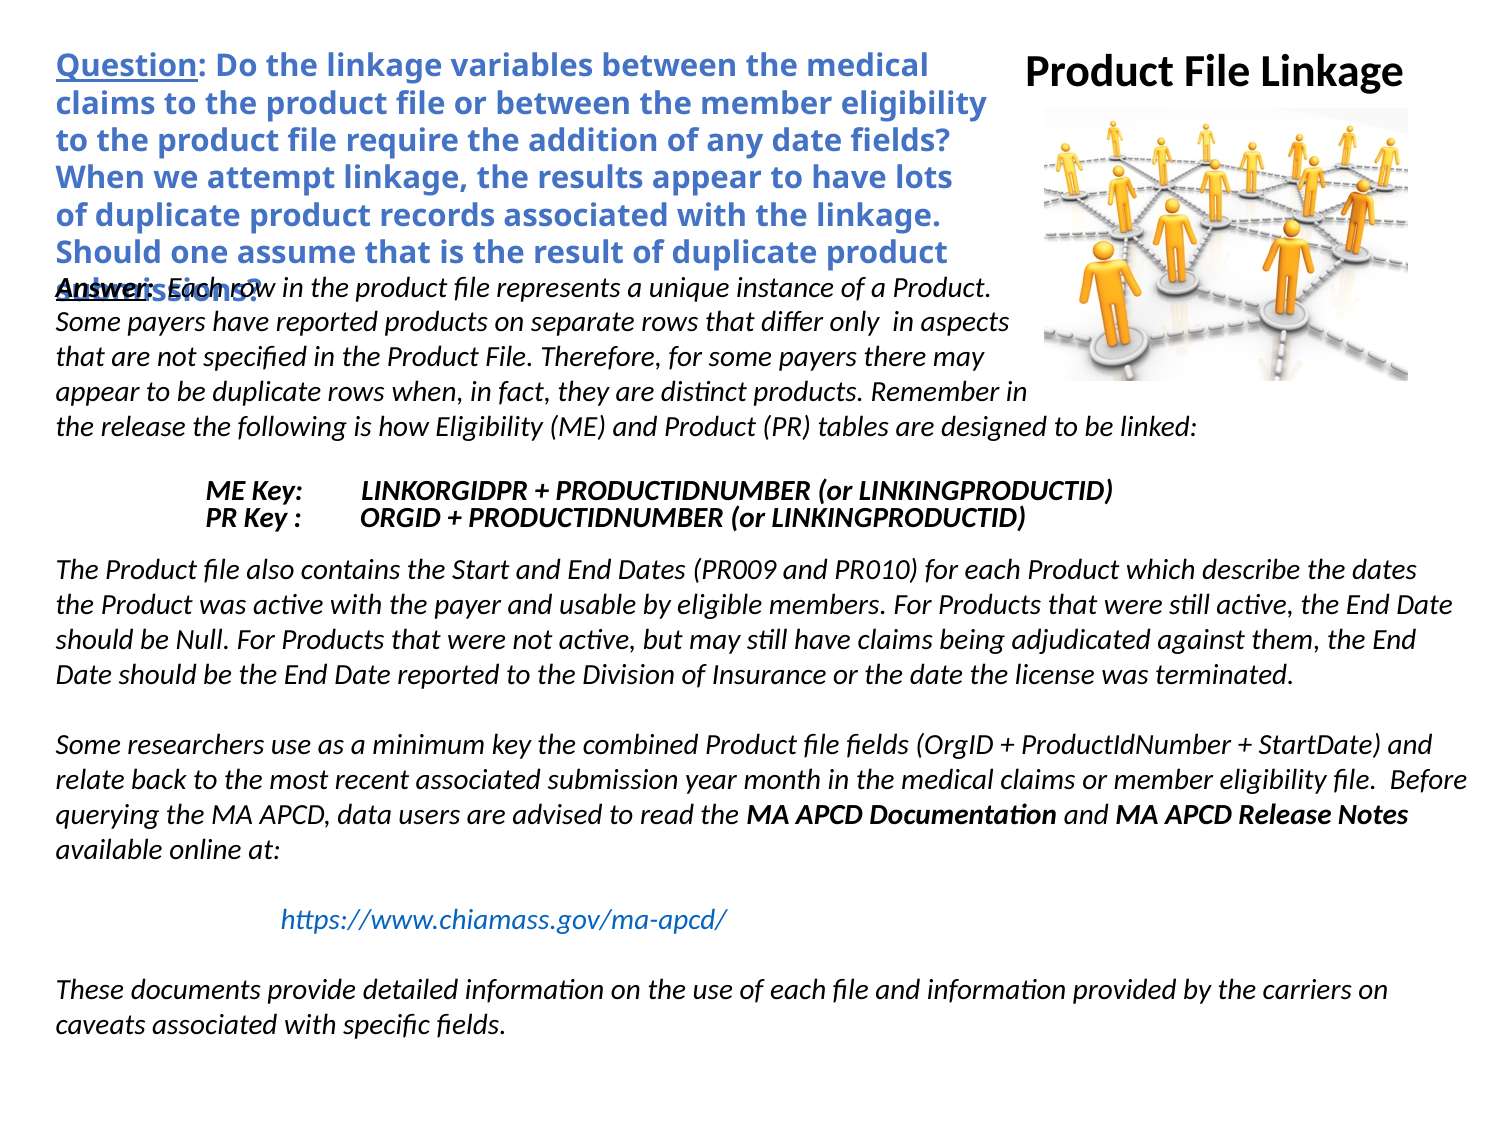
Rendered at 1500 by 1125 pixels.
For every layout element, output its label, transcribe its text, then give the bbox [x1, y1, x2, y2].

text_box Product File Linkage [1010, 33, 1420, 103]
text_box Answer: Each row in the product file represents a unique instance of a Product. Some payers have reported products on separate rows that differ only in aspects that are not specified in the Product File. Therefore, for some payers there may appear to be duplicate rows when, in fact, they are distinct products. Remember in the release the following is how Eligibility (ME) and Product (PR) tables are designed to be linked: ME Key: LINKORGIDPR + PRODUCTIDNUMBER (or LINKINGPRODUCTID) PR Key : ORGID + PRODUCTIDNUMBER (or LINKINGPRODUCTID) The Product file also contains the Start and End Dates (PR009 and PR010) for each Product which describe the dates the Product was active with the payer and usable by eligible members. For Products that were still active, the End Date should be Null. For Products that were not active, but may still have claims being adjudicated against them, the End Date should be the End Date reported to the Division of Insurance or the date the license was terminated. Some researchers use as a minimum key the combined Product file fields (OrgID + ProductIdNumber + StartDate) and relate back to the most recent associated submission year month in the medical claims or member eligibility file. Before querying the MA APCD, data users are advised to read the MA APCD Documentation and MA APCD Release Notes available online at: https://www.chiamass.gov/ma-apcd/ These documents provide detailed information on the use of each file and information provided by the carriers on caveats associated with specific fields. [40, 260, 1488, 1125]
text_box Question: Do the linkage variables between the medical claims to the product file or between the member eligibility to the product file require the addition of any date fields? When we attempt linkage, the results appear to have lots of duplicate product records associated with the linkage. Should one assume that is the result of duplicate product submissions? [40, 38, 1009, 260]
picture [1044, 108, 1408, 381]
